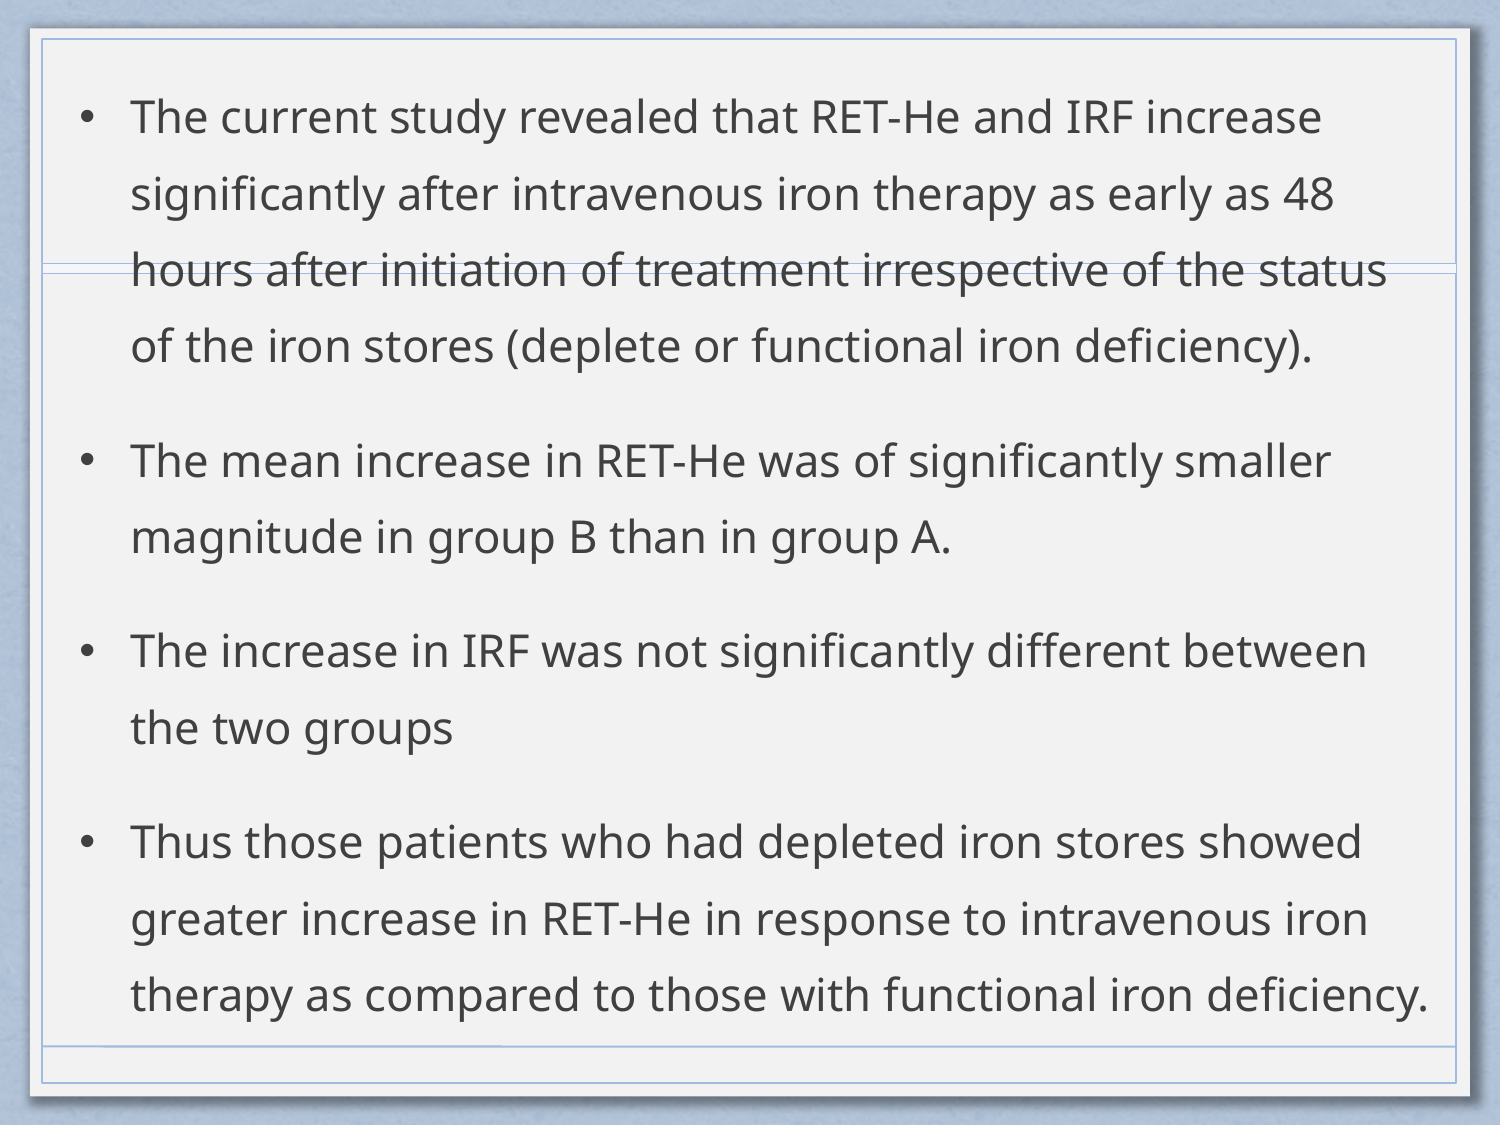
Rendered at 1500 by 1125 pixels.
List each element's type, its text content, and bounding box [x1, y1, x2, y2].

list The current study revealed that RET-He and IRF increase significantly after intravenous iron therapy as early as 48 hours after initiation of treatment irrespective of the status of the iron stores (deplete or functional iron deficiency). The mean increase in RET-He was of significantly smaller magnitude in group B than in group A. The increase in IRF was not significantly different between the two groups Thus those patients who had depleted iron stores showed greater increase in RET-He in response to intravenous iron therapy as compared to those with functional iron deficiency. [64, 59, 1456, 1070]
